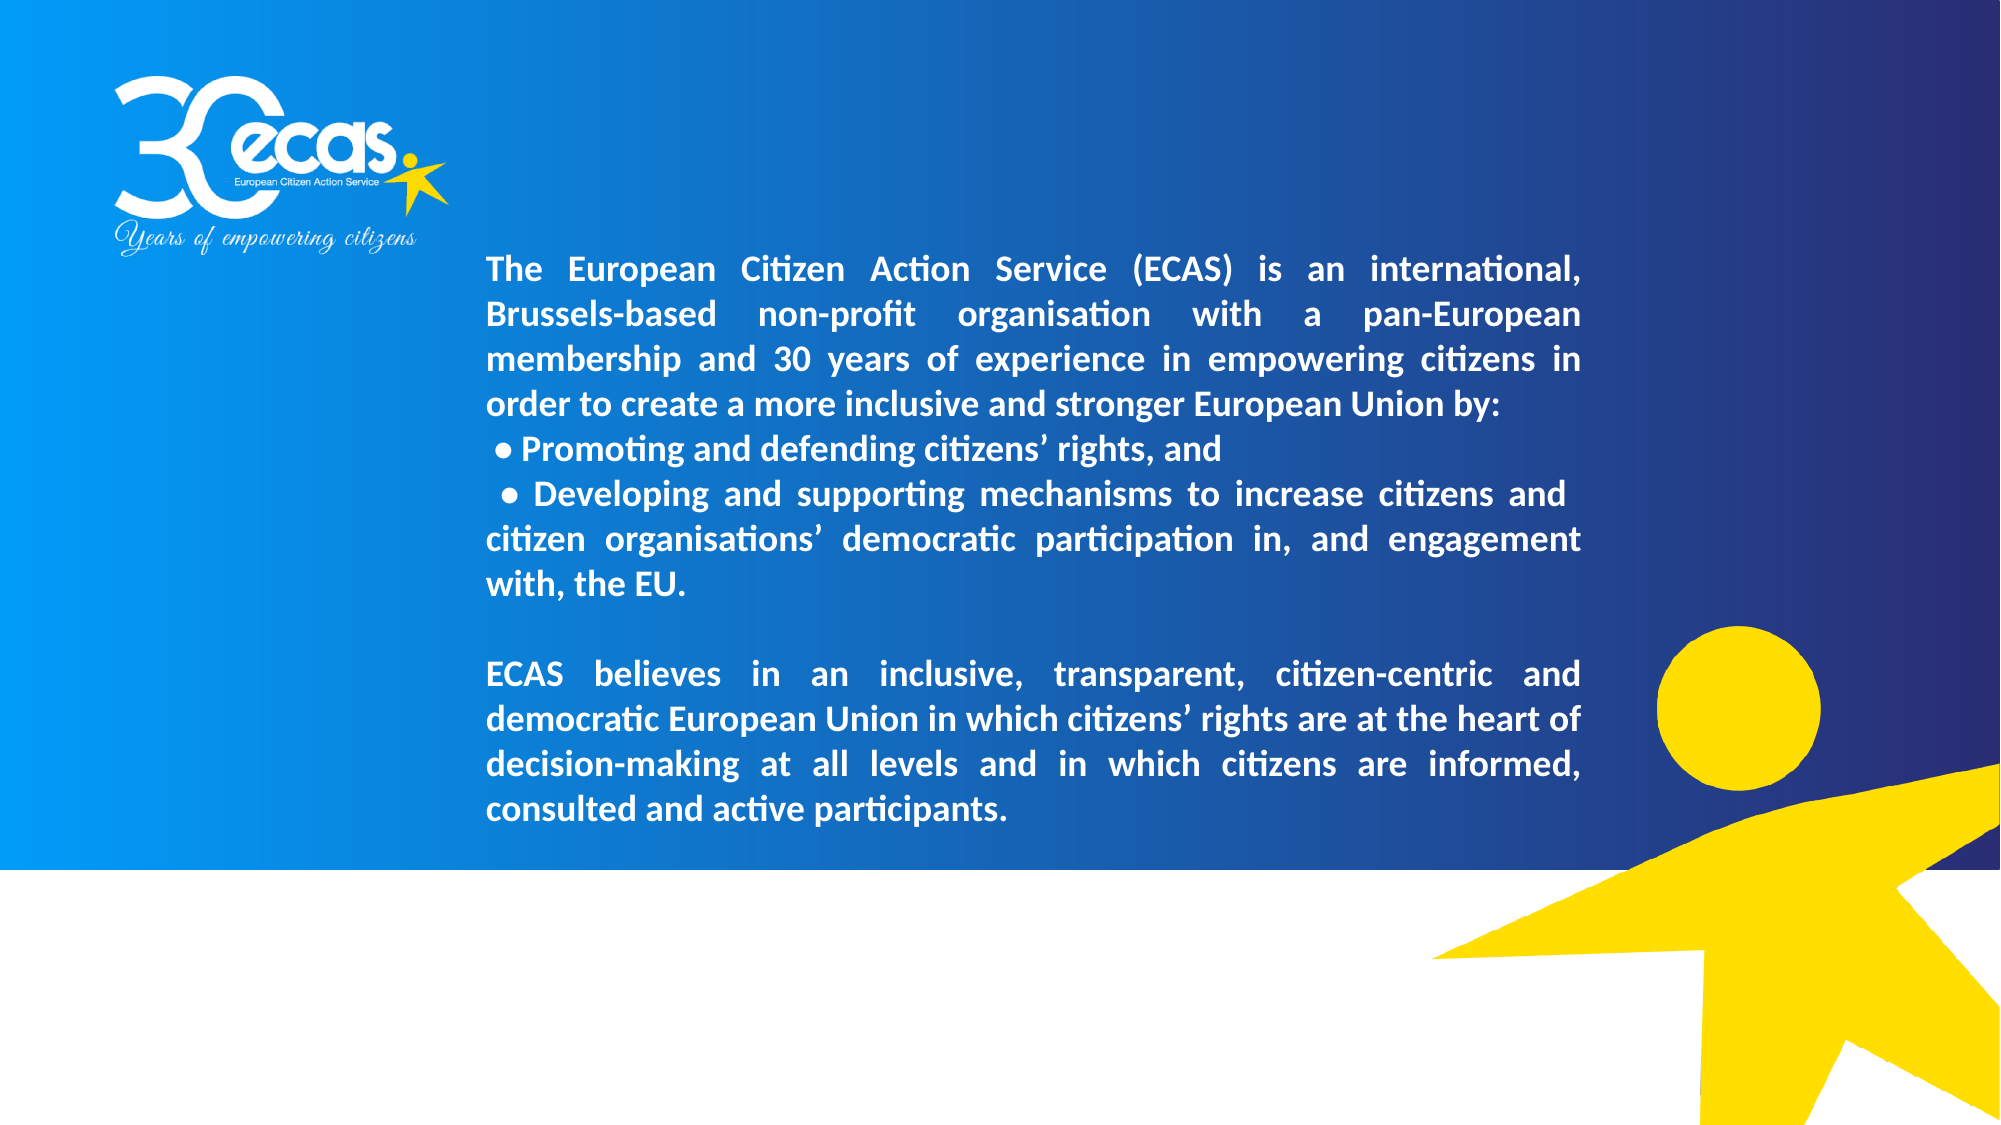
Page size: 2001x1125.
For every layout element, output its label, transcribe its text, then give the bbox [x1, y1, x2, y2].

text_box The European Citizen Action Service (ECAS) is an international, Brussels-based non-profit organisation with a pan-European membership and 30 years of experience in empowering citizens in order to create a more inclusive and stronger European Union by: • Promoting and defending citizens’ rights, and • Developing and supporting mechanisms to increase citizens and citizen organisations’ democratic participation in, and engagement with, the EU. ECAS believes in an inclusive, transparent, citizen-centric and democratic European Union in which citizens’ rights are at the heart of decision-making at all levels and in which citizens are informed, consulted and active participants. [471, 236, 1598, 837]
picture [114, 76, 449, 257]
picture [1431, 626, 2000, 1125]
